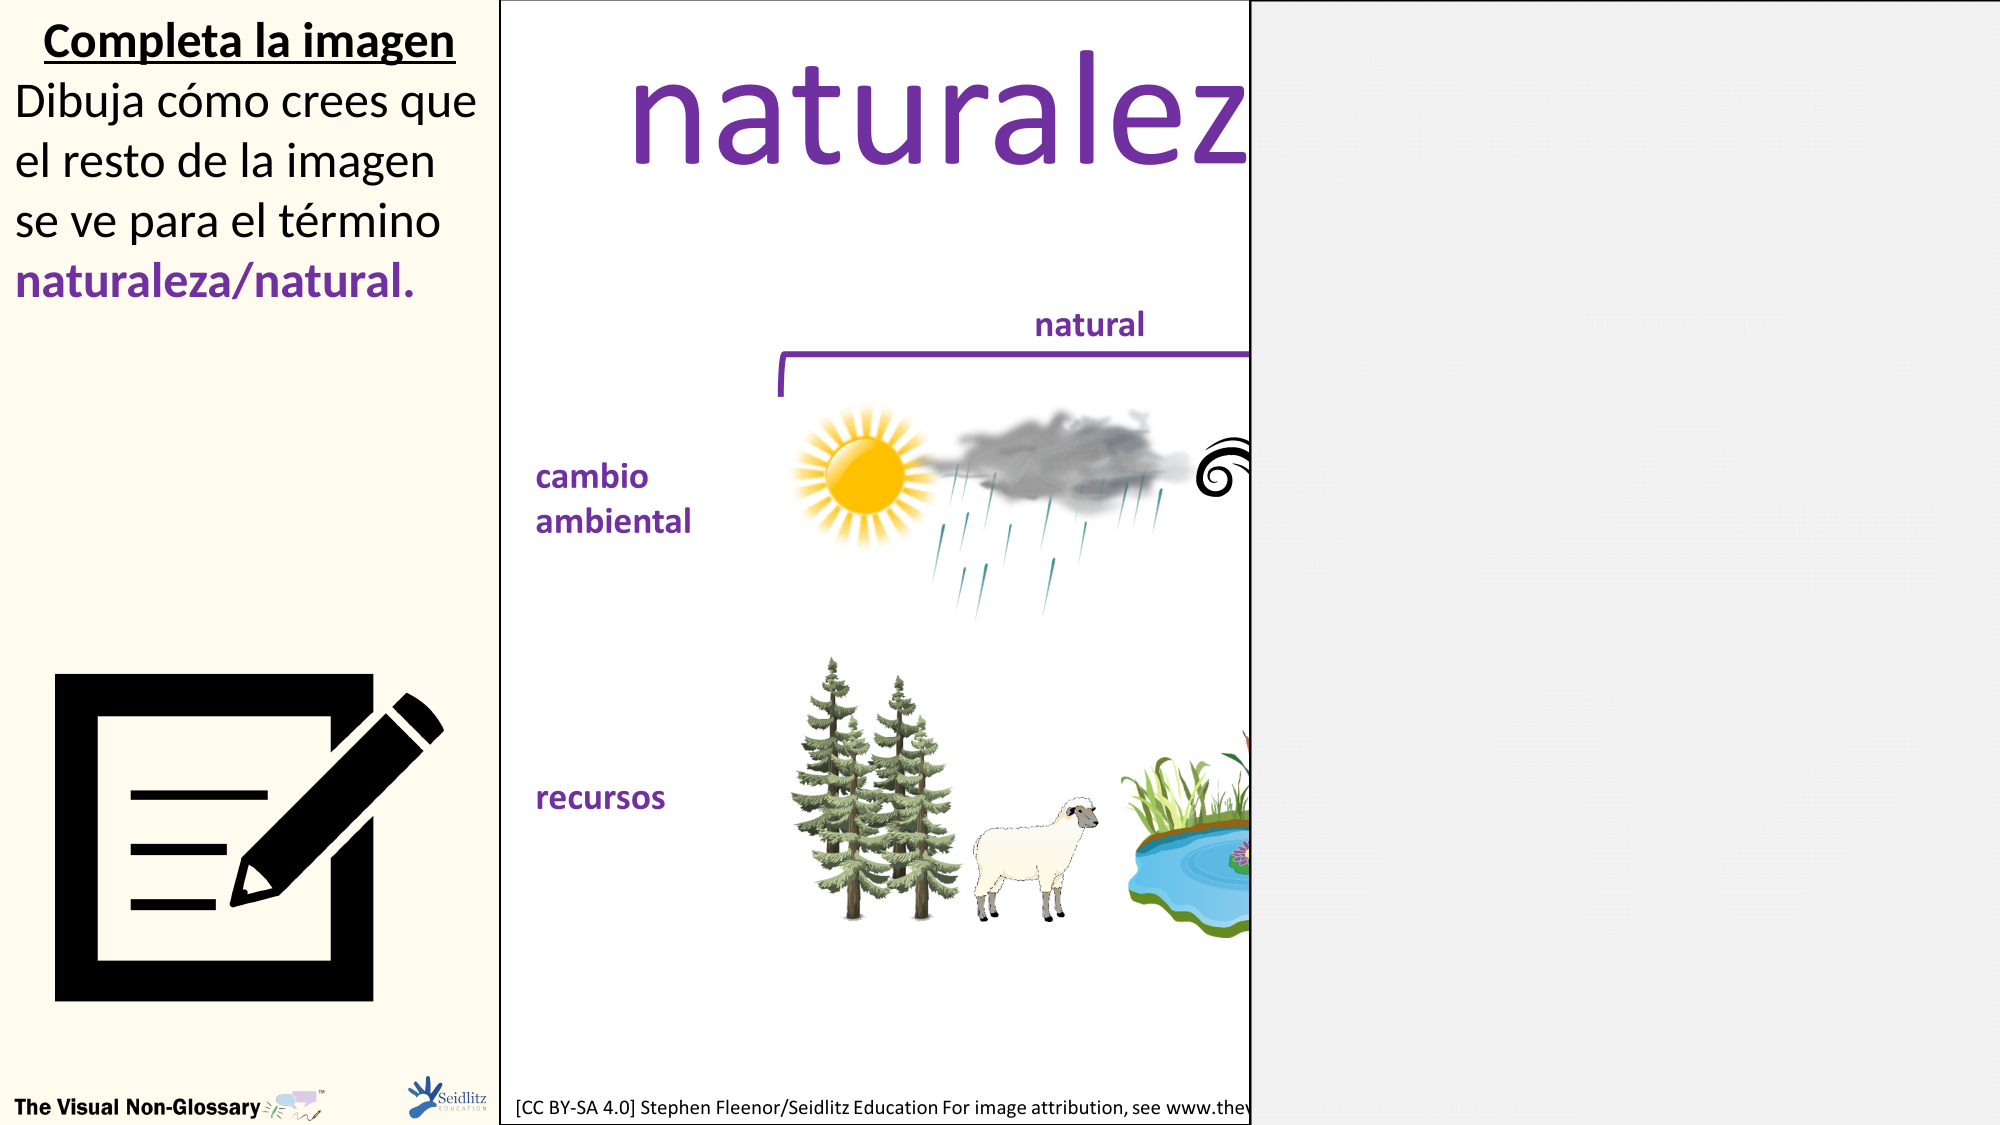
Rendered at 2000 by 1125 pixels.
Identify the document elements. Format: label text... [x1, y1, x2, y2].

picture [403, 1073, 495, 1125]
text_box Completa la imagen [28, 0, 471, 59]
text_box Dibuja cómo crees que el resto de la imagen se ve para el término naturaleza/natural. [0, 59, 494, 315]
picture [55, 643, 445, 1033]
picture [0, 1084, 328, 1125]
picture [499, 0, 2000, 1125]
